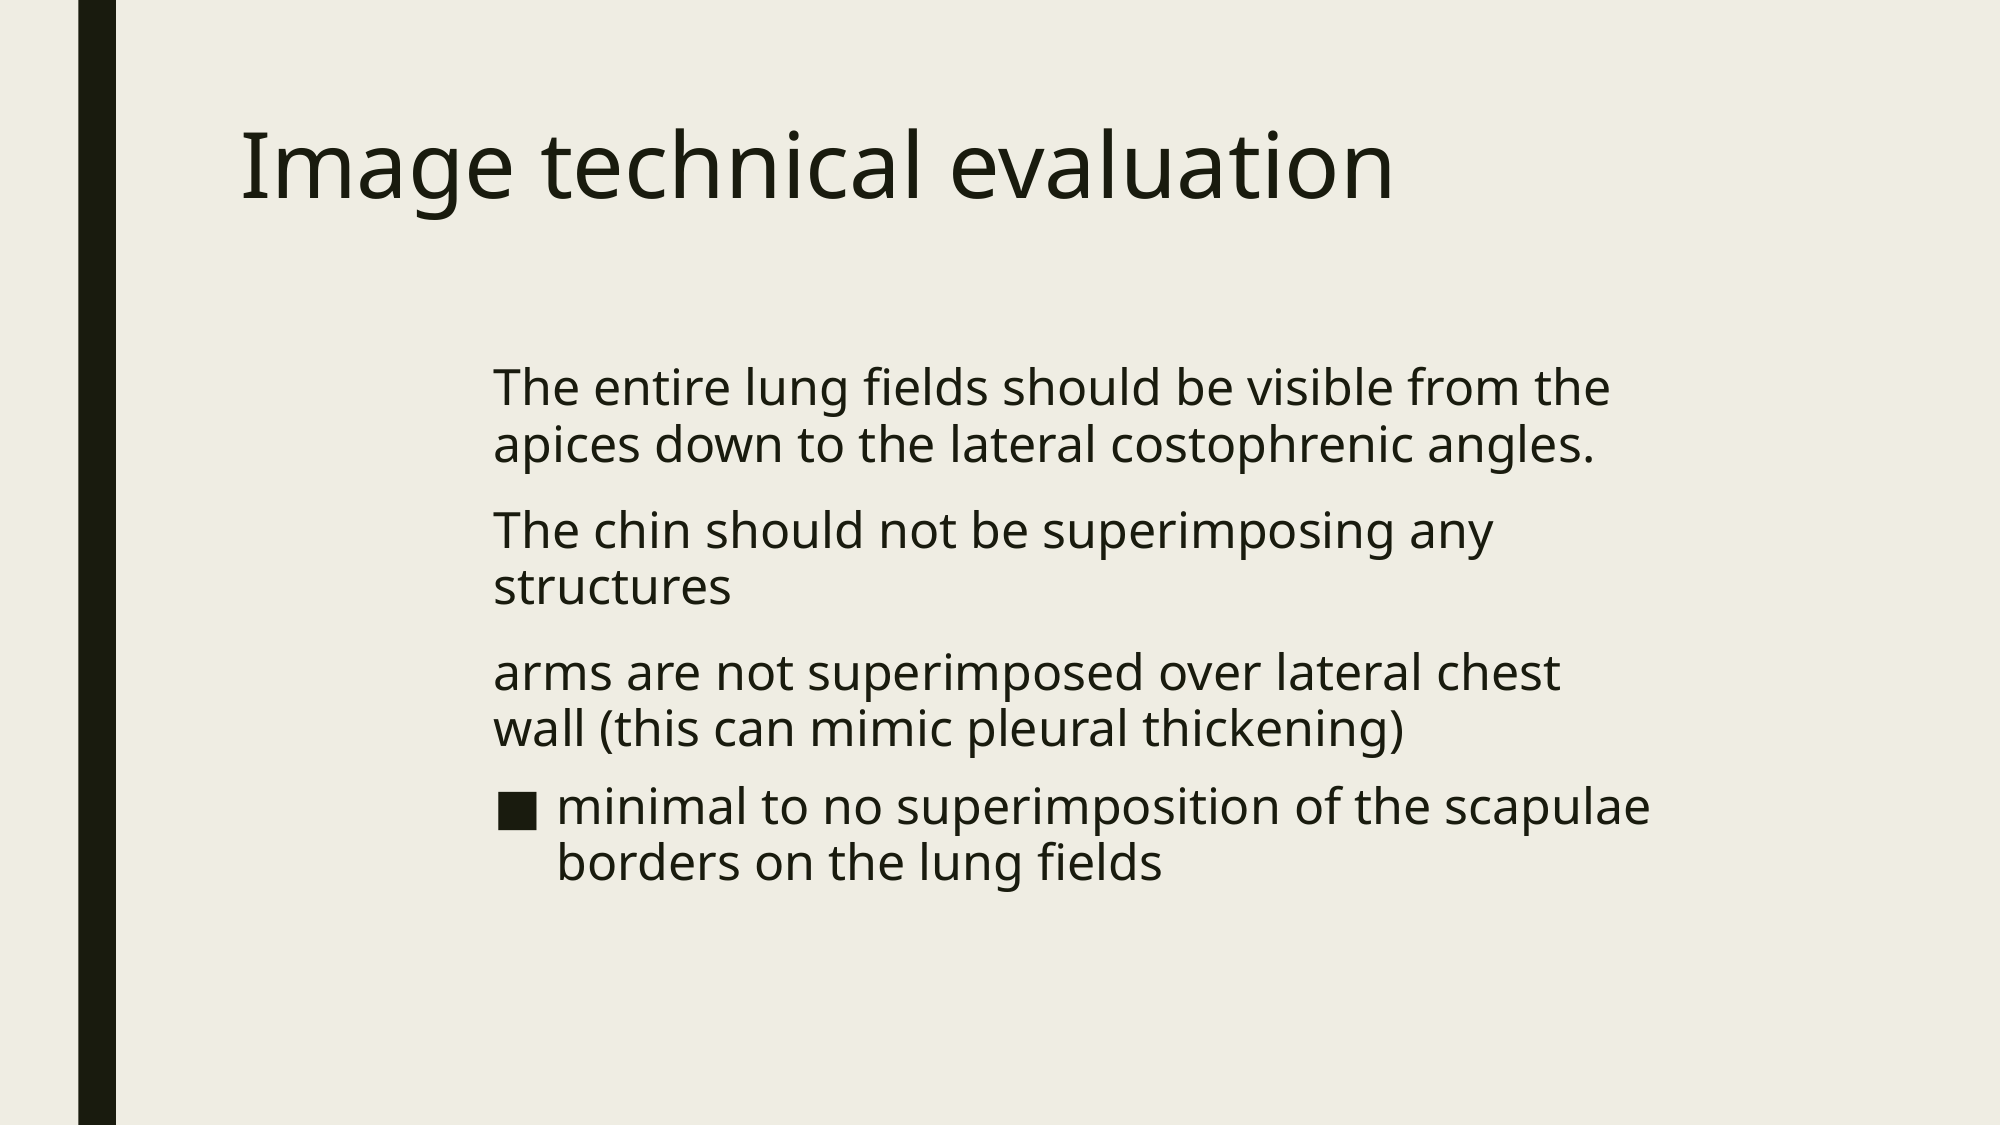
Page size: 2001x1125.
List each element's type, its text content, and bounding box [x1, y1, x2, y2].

list The entire lung fields should be visible from the apices down to the lateral costophrenic angles. The chin should not be superimposing any structures arms are not superimposed over lateral chest wall (this can mimic pleural thickening) minimal to no superimposition of the scapulae borders on the lung fields [478, 353, 1669, 1004]
title Image technical evaluation [225, 112, 1800, 357]
